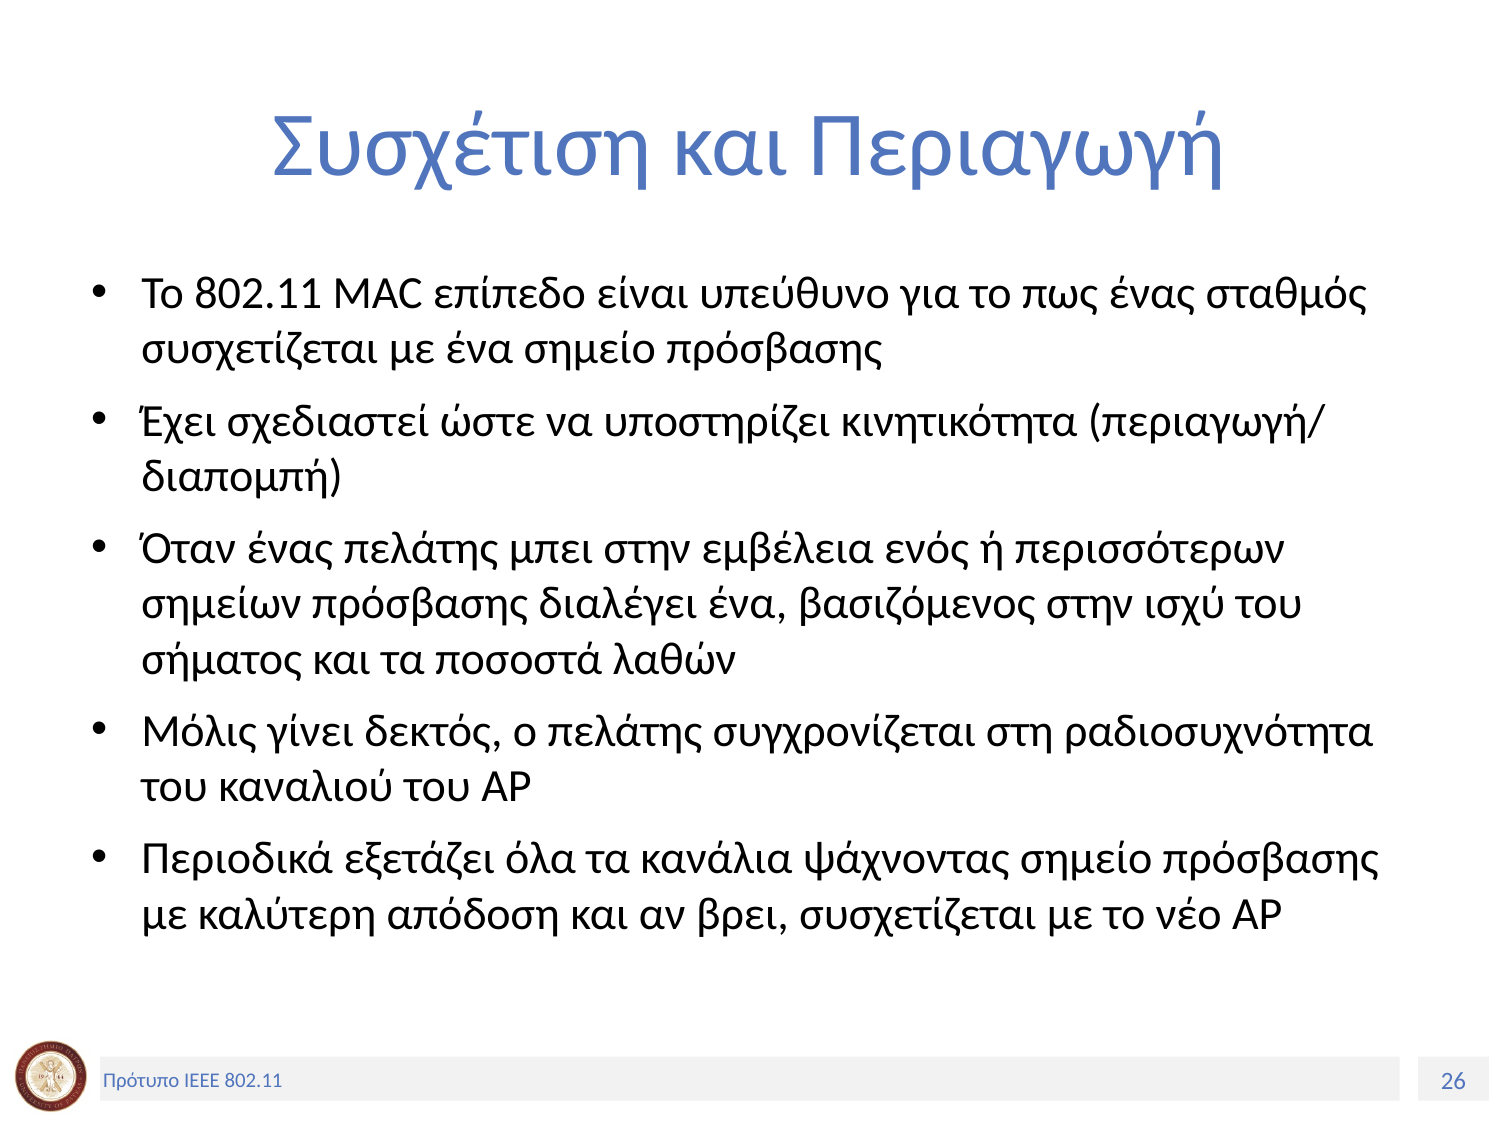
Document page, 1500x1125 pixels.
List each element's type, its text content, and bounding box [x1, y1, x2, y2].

picture [1, 1027, 100, 1125]
list Το 802.11 MAC επίπεδο είναι υπεύθυνο για το πως ένας σταθμός συσχετίζεται με ένα σημείο πρόσβασης Έχει σχεδιαστεί ώστε να υποστηρίζει κινητικότητα (περιαγωγή/ διαπομπή) Όταν ένας πελάτης μπει στην εμβέλεια ενός ή περισσότερων σημείων πρόσβασης διαλέγει ένα, βασιζόμενος στην ισχύ του σήματος και τα ποσοστά λαθών Μόλις γίνει δεκτός, ο πελάτης συγχρονίζεται στη ραδιοσυχνότητα του καναλιού του AP Περιοδικά εξετάζει όλα τα κανάλια ψάχνοντας σημείο πρόσβασης με καλύτερη απόδοση και αν βρει, συσχετίζεται με το νέο AP [76, 255, 1427, 998]
title Συσχέτιση και Περιαγωγή [75, 45, 1425, 233]
